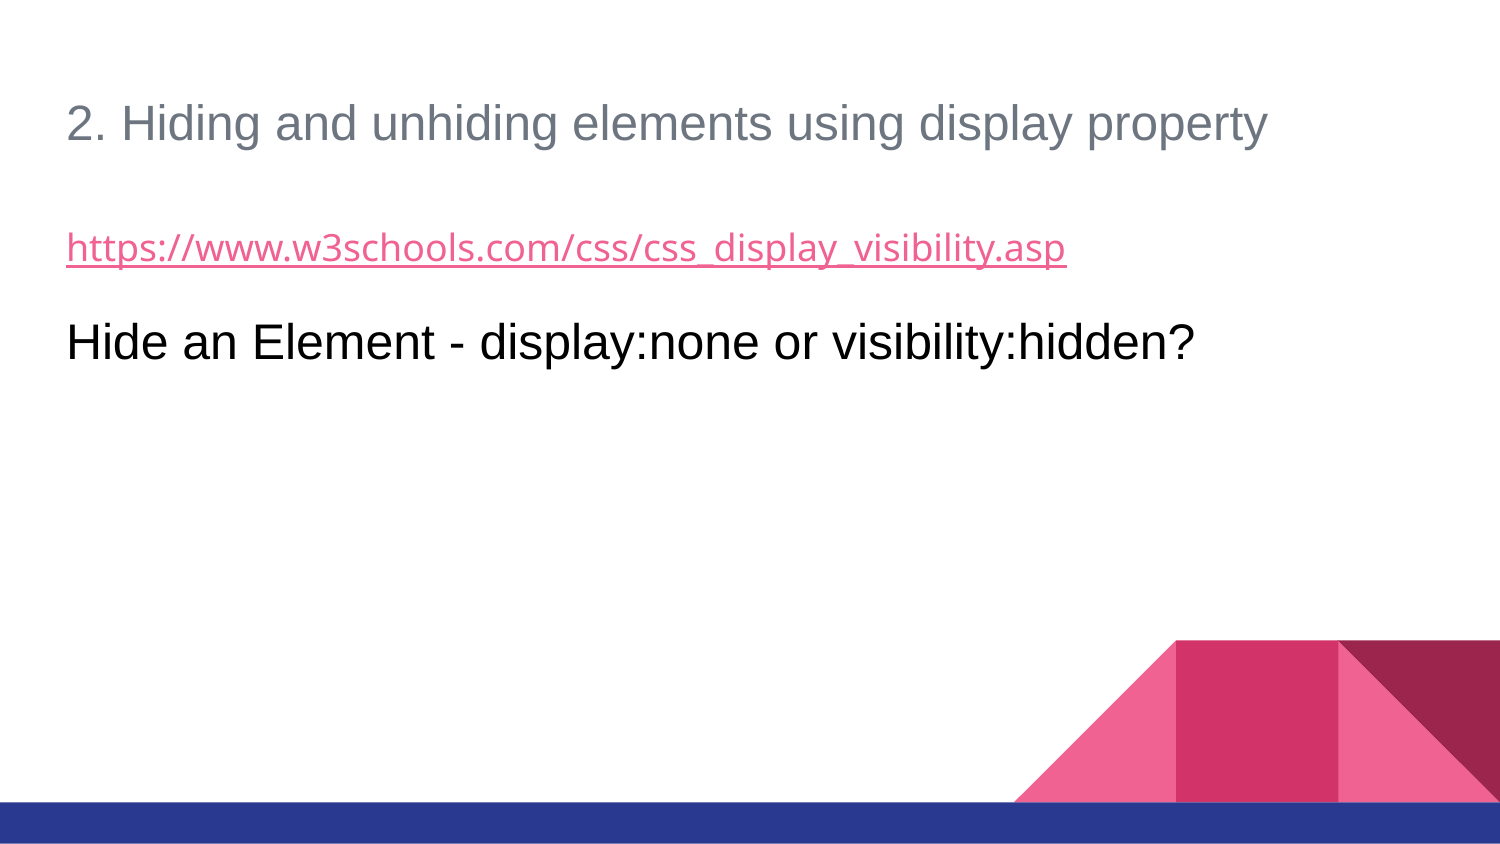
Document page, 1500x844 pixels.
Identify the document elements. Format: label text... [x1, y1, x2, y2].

title 2. Hiding and unhiding elements using display property [51, 67, 1449, 167]
list https://www.w3schools.com/css/css_display_visibility.asp Hide an Element - display:none or visibility:hidden? [51, 201, 1449, 750]
